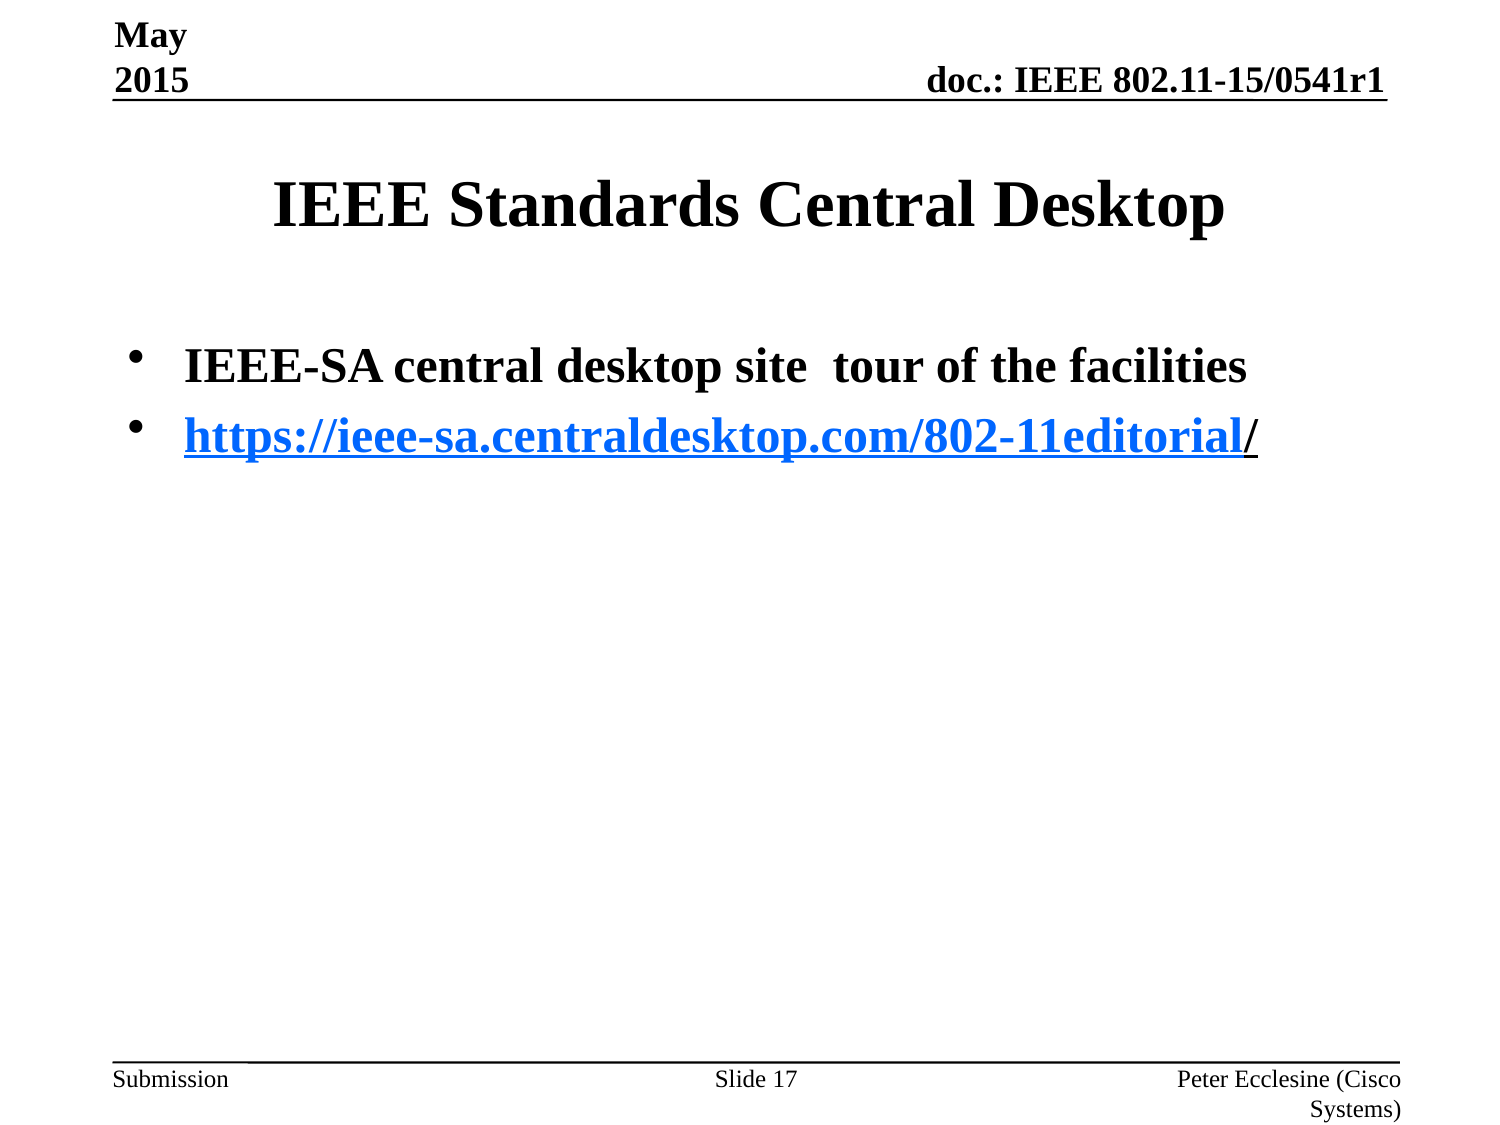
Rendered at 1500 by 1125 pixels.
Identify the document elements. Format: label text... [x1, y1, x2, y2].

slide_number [114, 54, 272, 101]
list IEEE-SA central desktop site tour of the facilities https://ieee-sa.centraldesktop.com/802-11editorial/ [112, 324, 1388, 1001]
title IEEE Standards Central Desktop [112, 112, 1388, 288]
slide_number Slide 17 [712, 1061, 800, 1093]
footer Peter Ecclesine (Cisco Systems) [1164, 1061, 1402, 1093]
